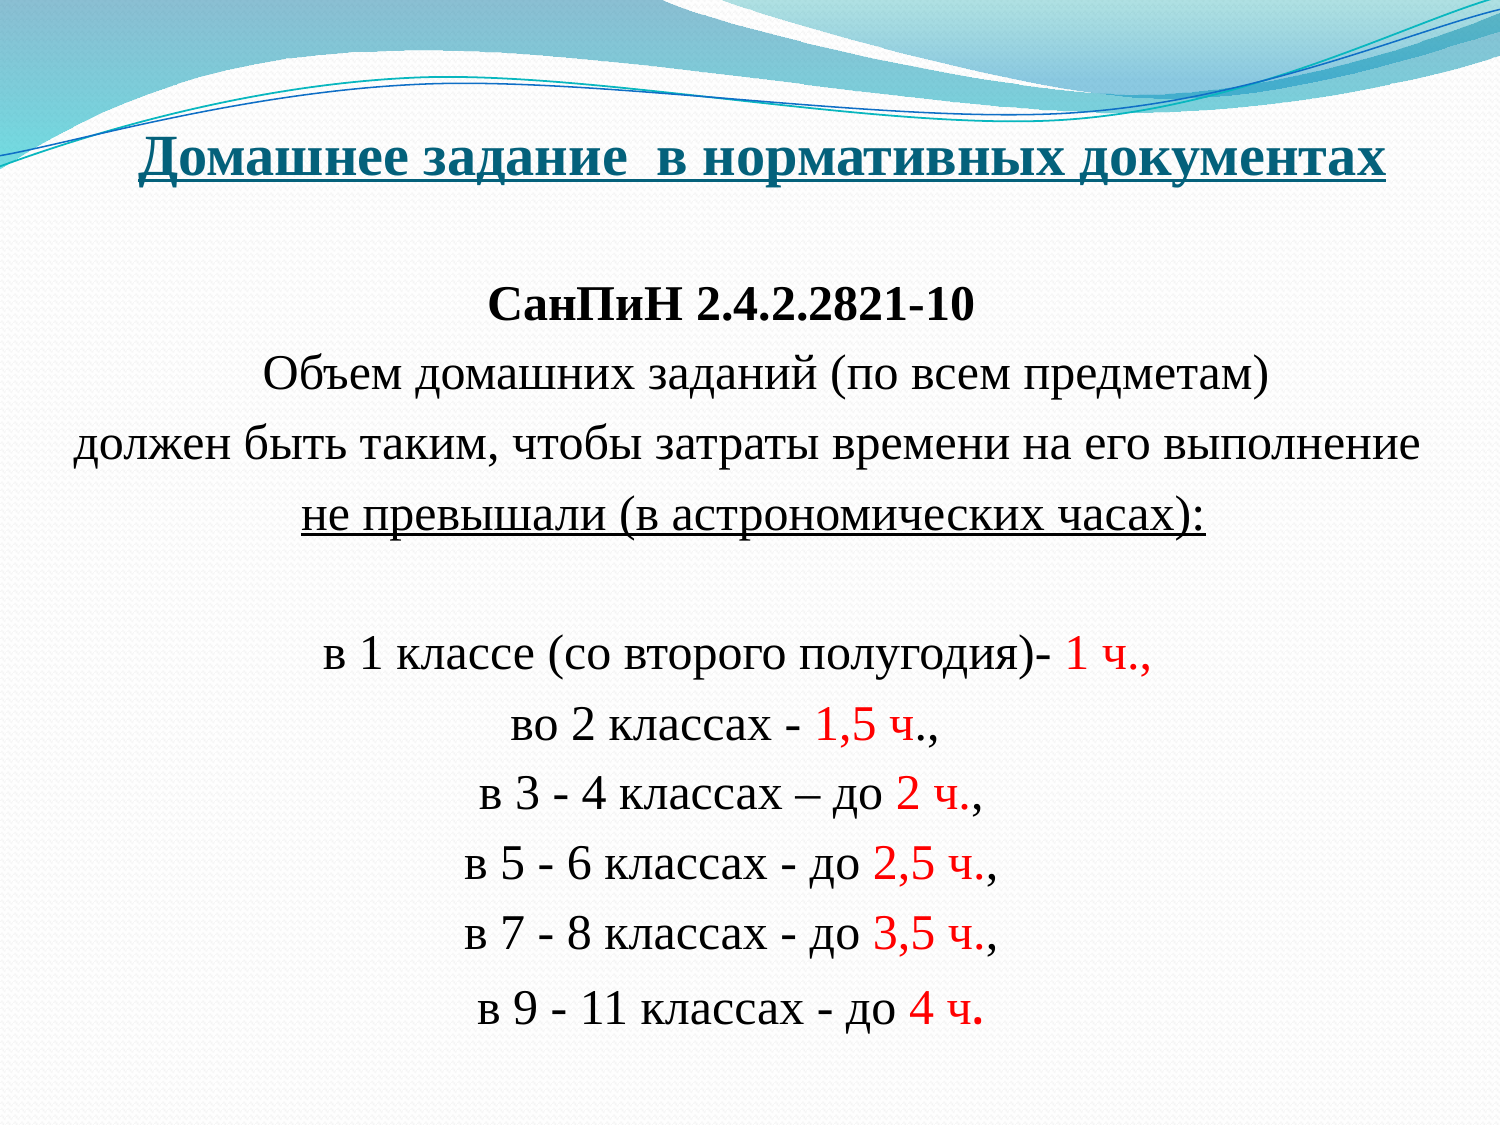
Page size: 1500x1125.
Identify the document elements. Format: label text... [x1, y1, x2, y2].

list СанПиН 2.4.2.2821-10 Объем домашних заданий (по всем предметам) должен быть таким, чтобы затраты времени на его выполнение не превышали (в астрономических часах): в 1 классе (со второго полугодия)- 1 ч., во 2 классах - 1,5 ч., в 3 - 4 классах – до 2 ч., в 5 - 6 классах - до 2,5 ч., в 7 - 8 классах - до 3,5 ч., в 9 - 11 классах - до 4 ч. [0, 262, 1463, 1013]
title Домашнее задание в нормативных документах [87, 0, 1438, 188]
